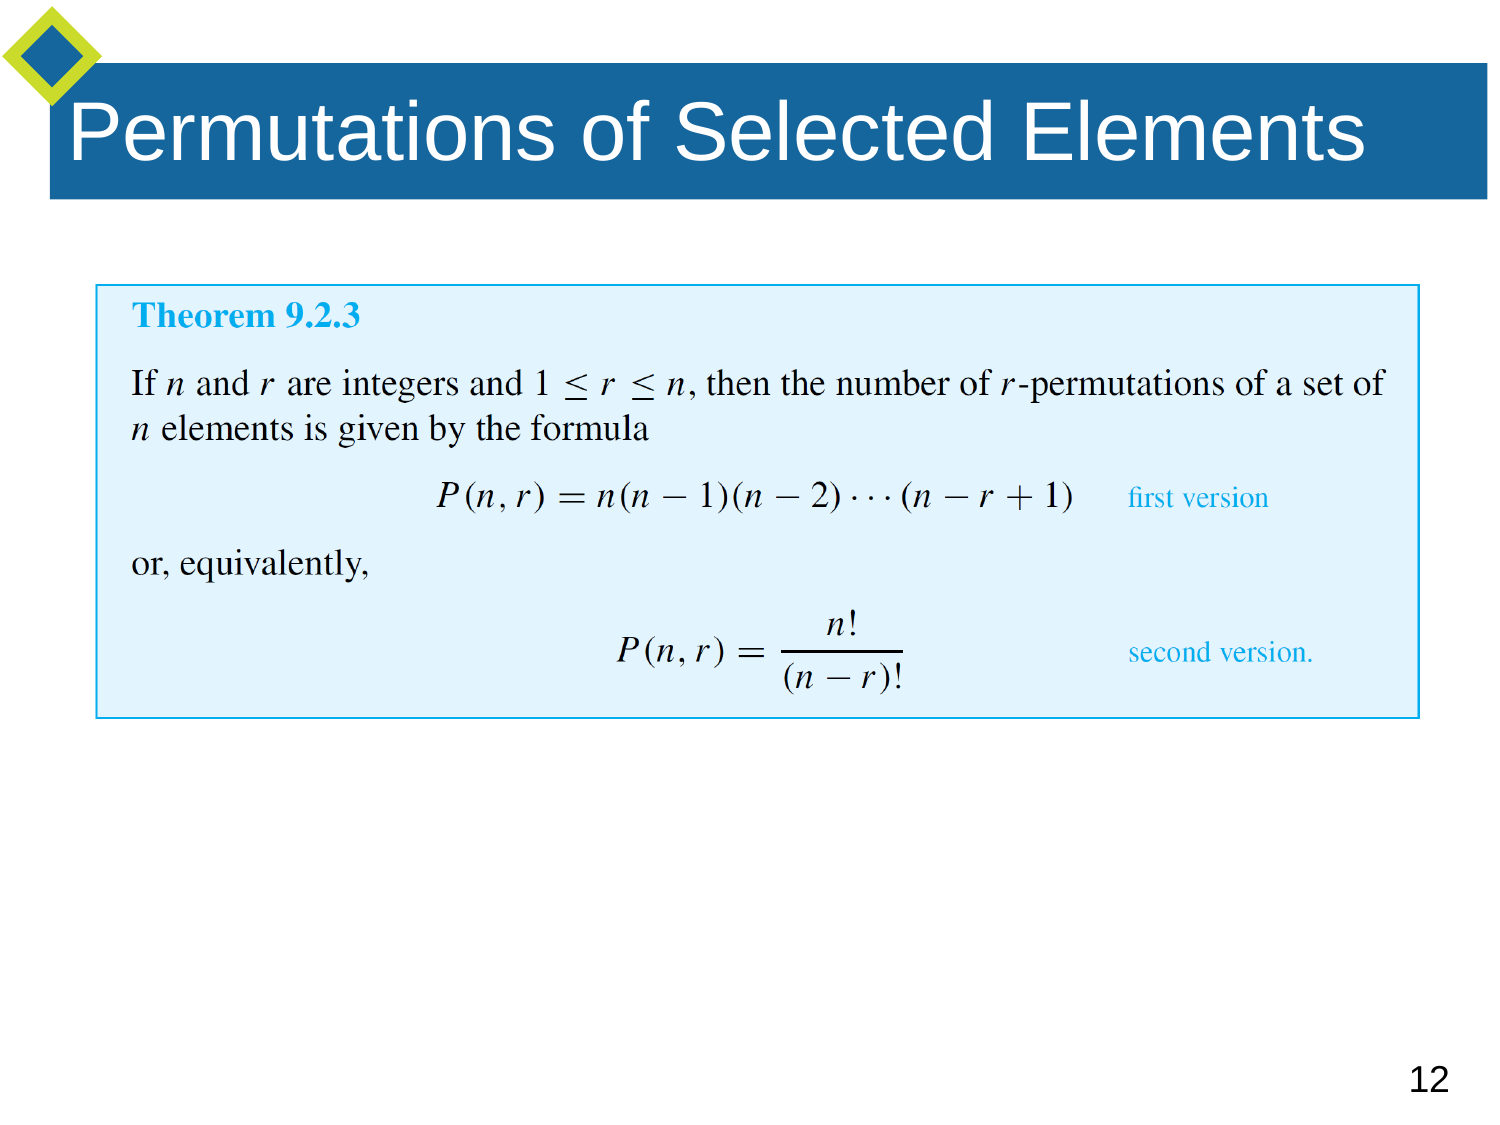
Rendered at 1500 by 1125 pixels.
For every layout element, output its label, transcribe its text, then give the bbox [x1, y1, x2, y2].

title Permutations of Selected Elements [52, 33, 1403, 221]
picture [83, 274, 1426, 726]
